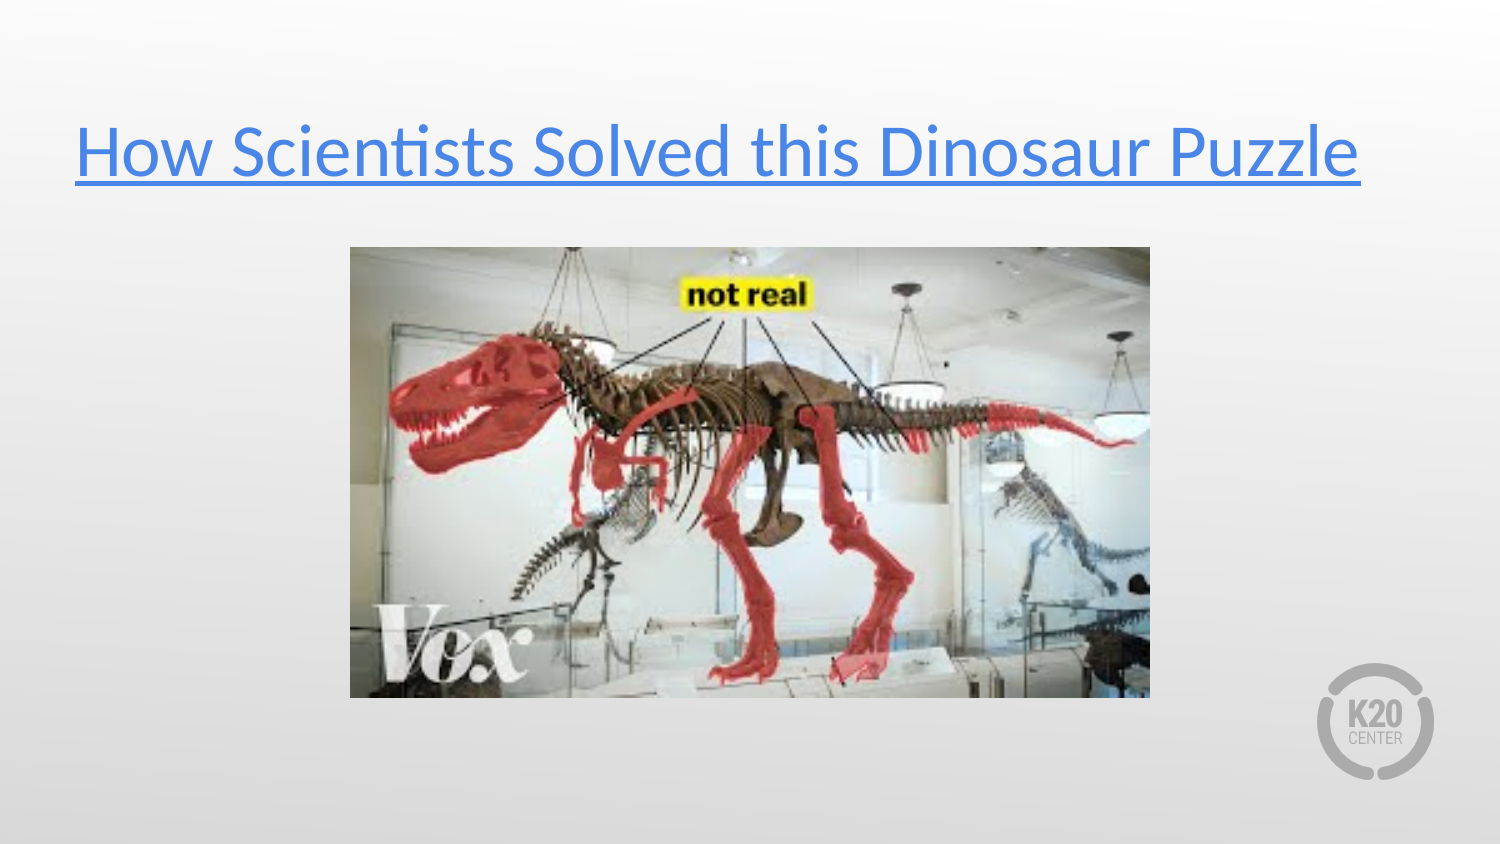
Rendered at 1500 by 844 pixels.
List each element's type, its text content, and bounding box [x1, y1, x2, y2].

picture [350, 247, 1150, 698]
title How Scientists Solved this Dinosaur Puzzle [75, 50, 1425, 191]
picture [1300, 646, 1451, 797]
